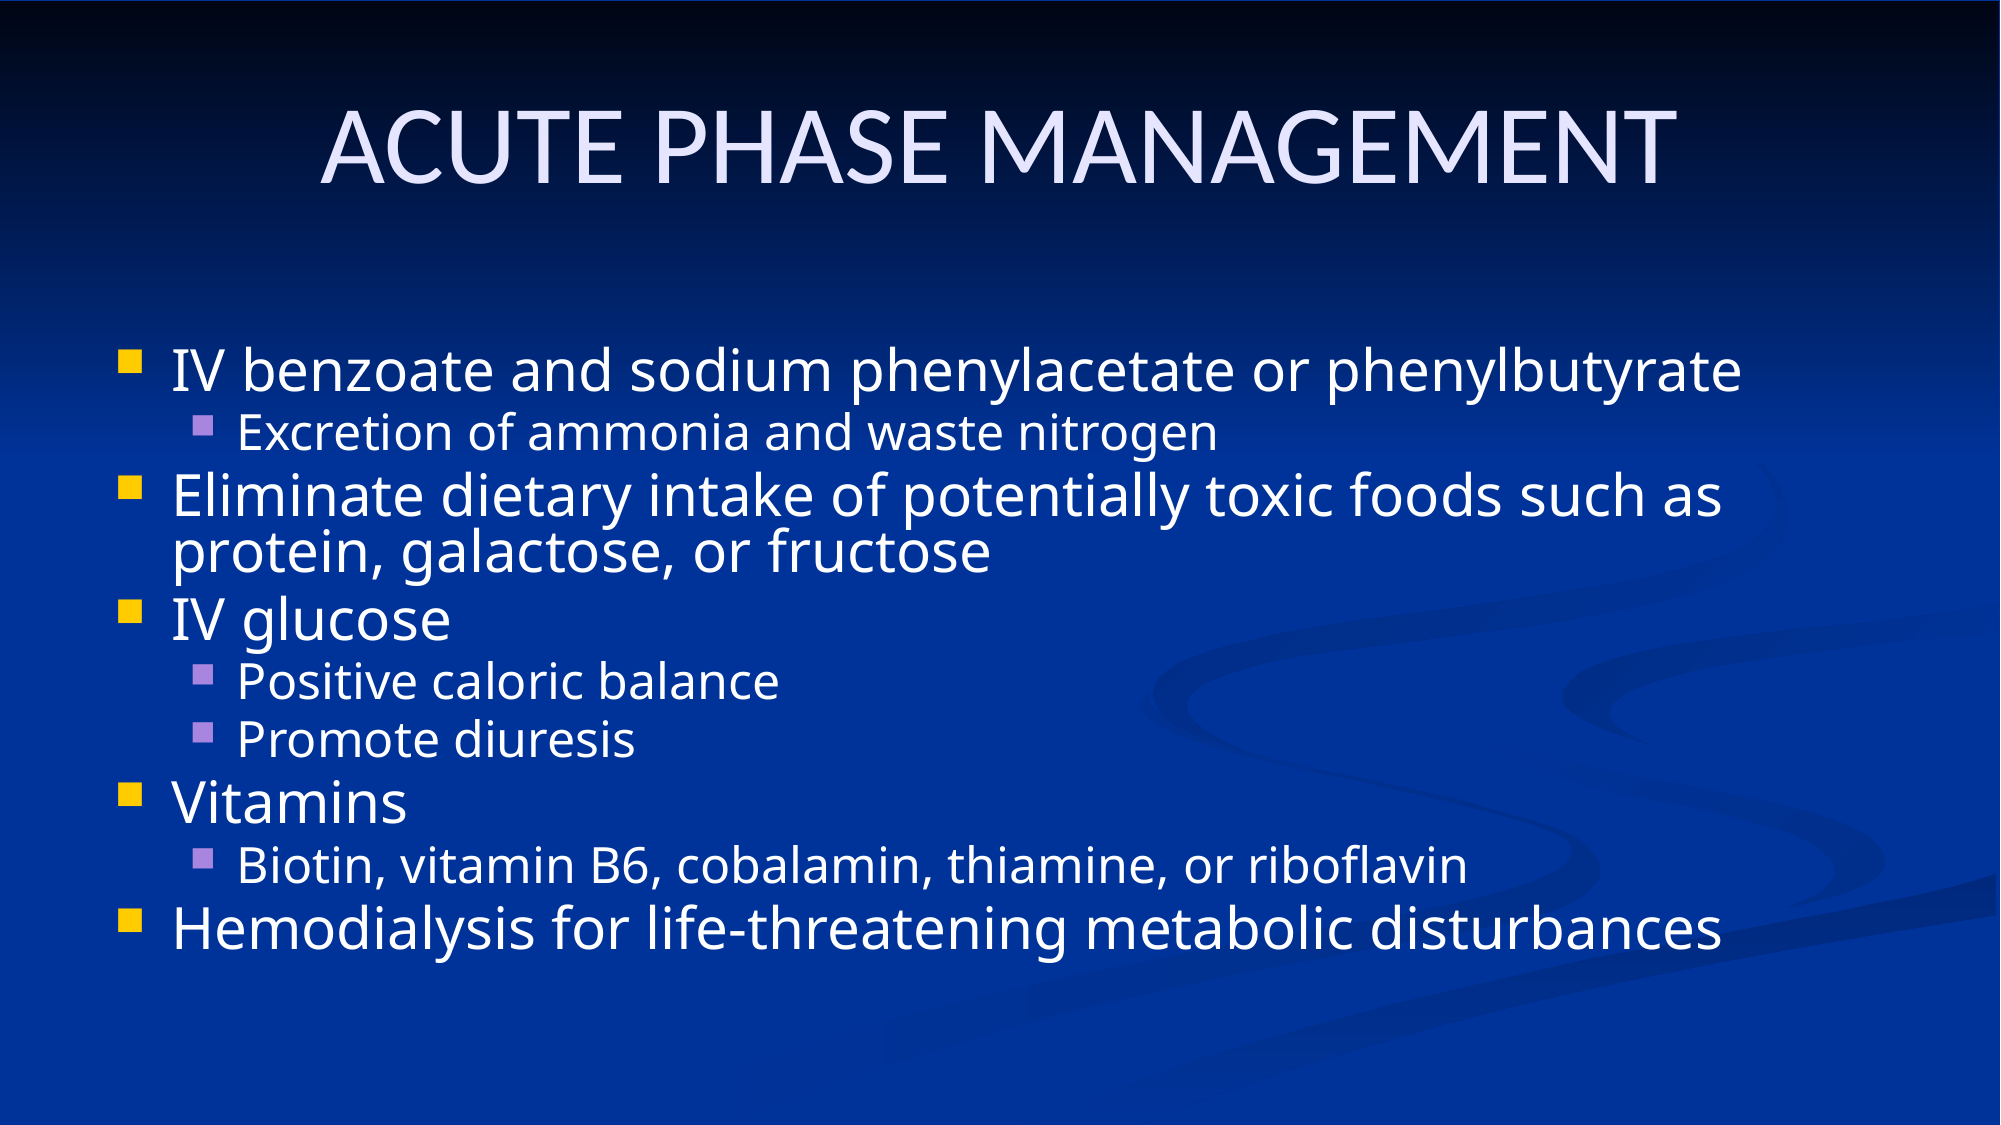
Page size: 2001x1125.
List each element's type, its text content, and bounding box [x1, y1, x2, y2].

list IV benzoate and sodium phenylacetate or phenylbutyrate Excretion of ammonia and waste nitrogen Eliminate dietary intake of potentially toxic foods such as protein, galactose, or fructose IV glucose Positive caloric balance Promote diuresis Vitamins Biotin, vitamin B6, cobalamin, thiamine, or riboflavin Hemodialysis for life-threatening metabolic disturbances [99, 338, 1901, 1082]
title ACUTE PHASE MANAGEMENT [99, 44, 1901, 233]
